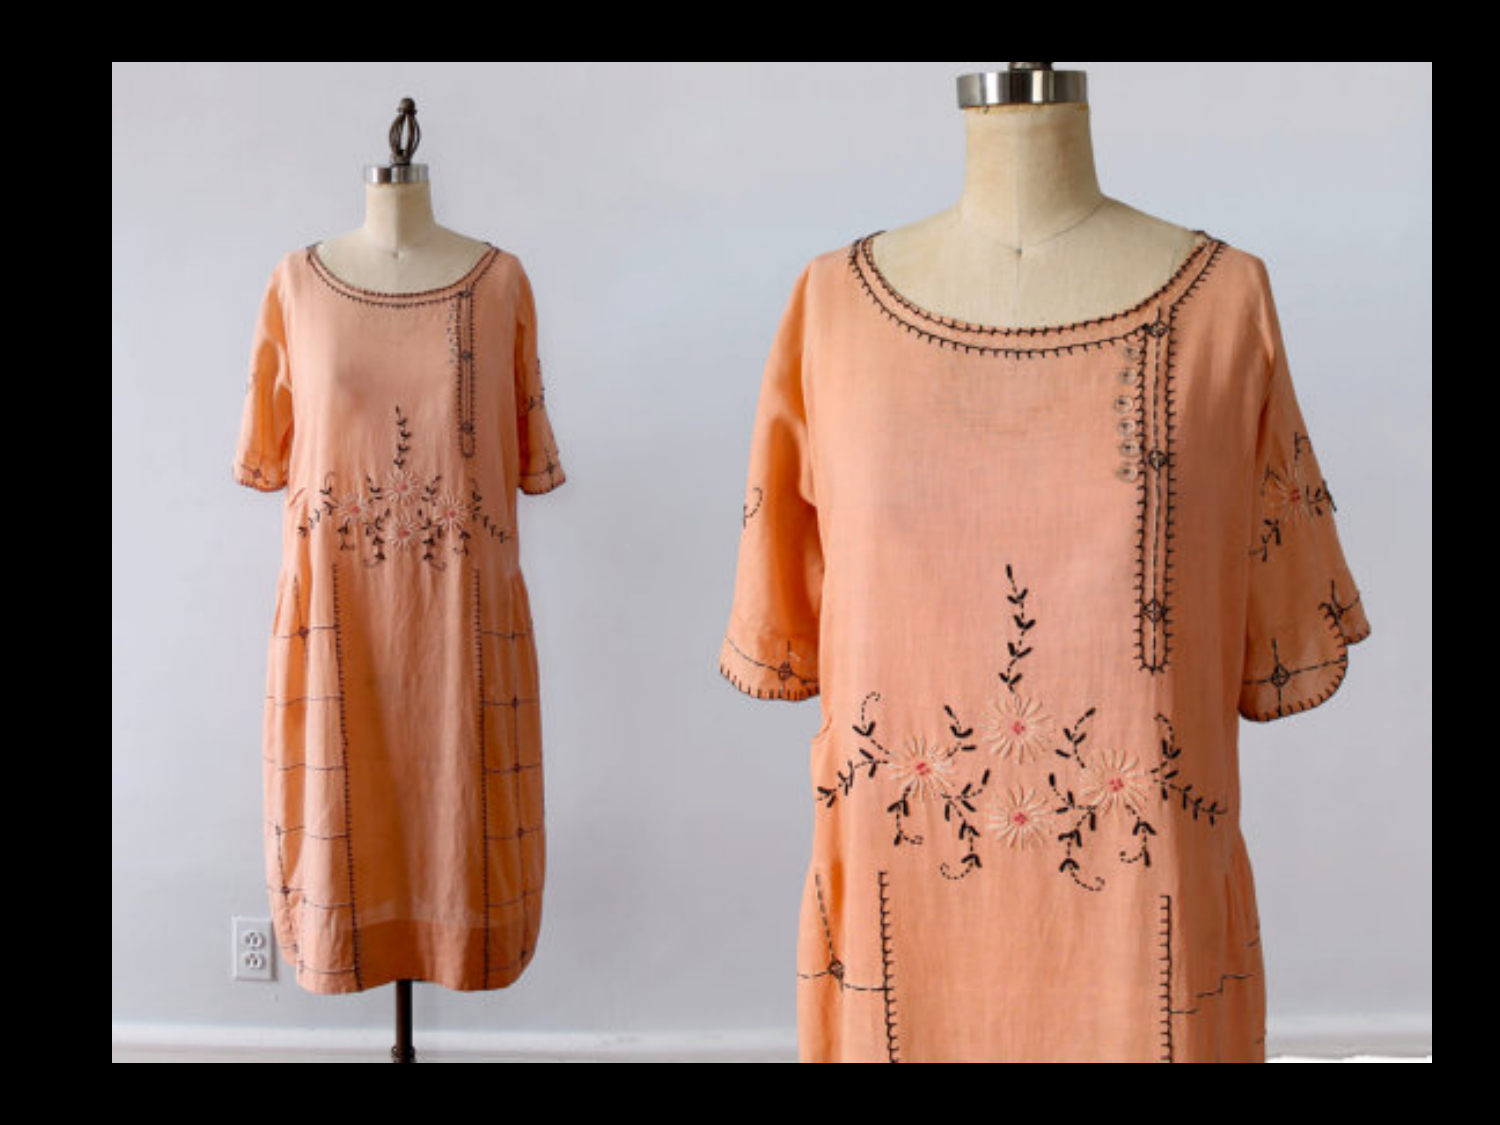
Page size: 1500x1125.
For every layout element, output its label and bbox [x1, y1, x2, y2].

picture [112, 62, 1433, 1063]
